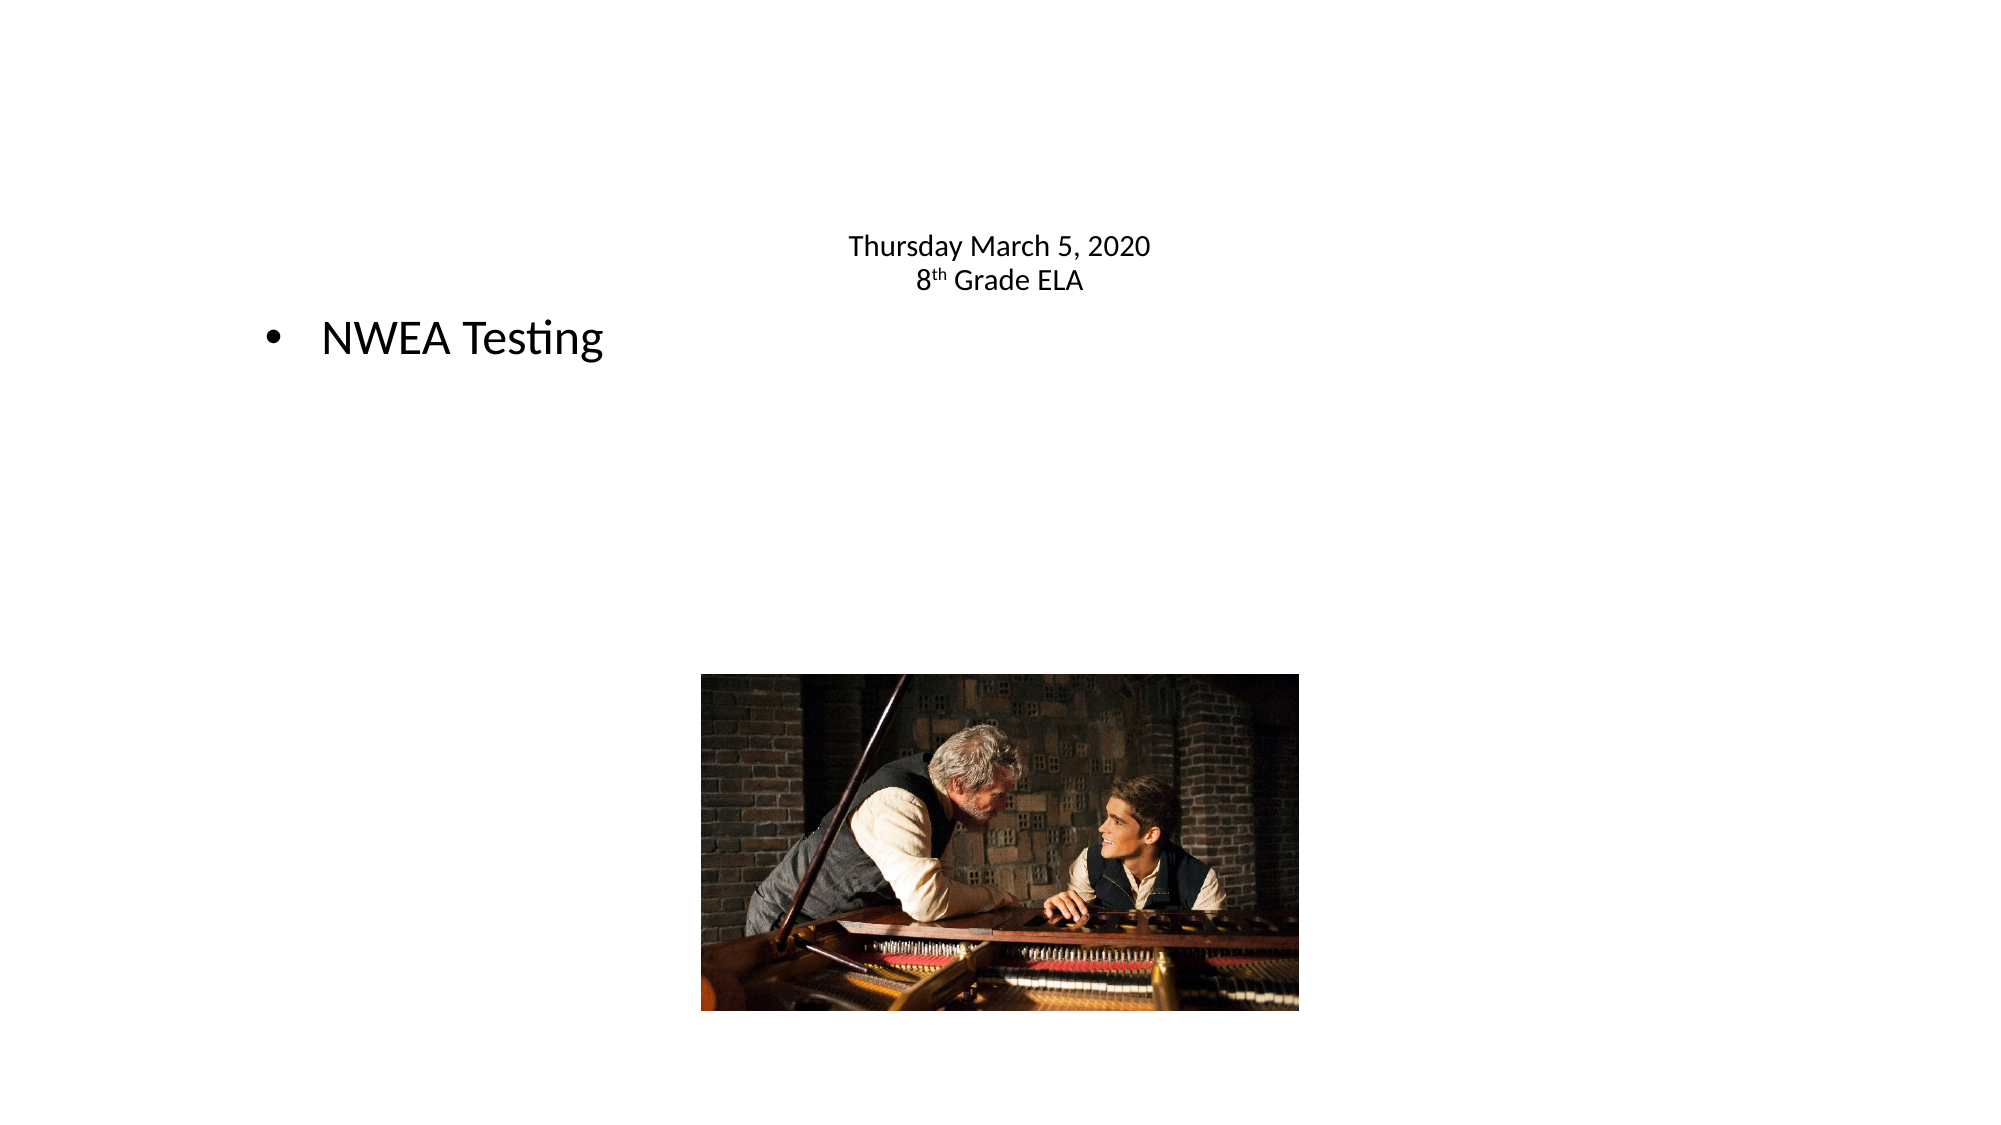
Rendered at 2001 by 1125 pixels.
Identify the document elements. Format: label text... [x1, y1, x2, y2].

subtitle NWEA Testing [249, 304, 1750, 863]
title Thursday March 5, 2020 8th Grade ELA [249, 184, 1750, 304]
picture [701, 674, 1299, 1011]
